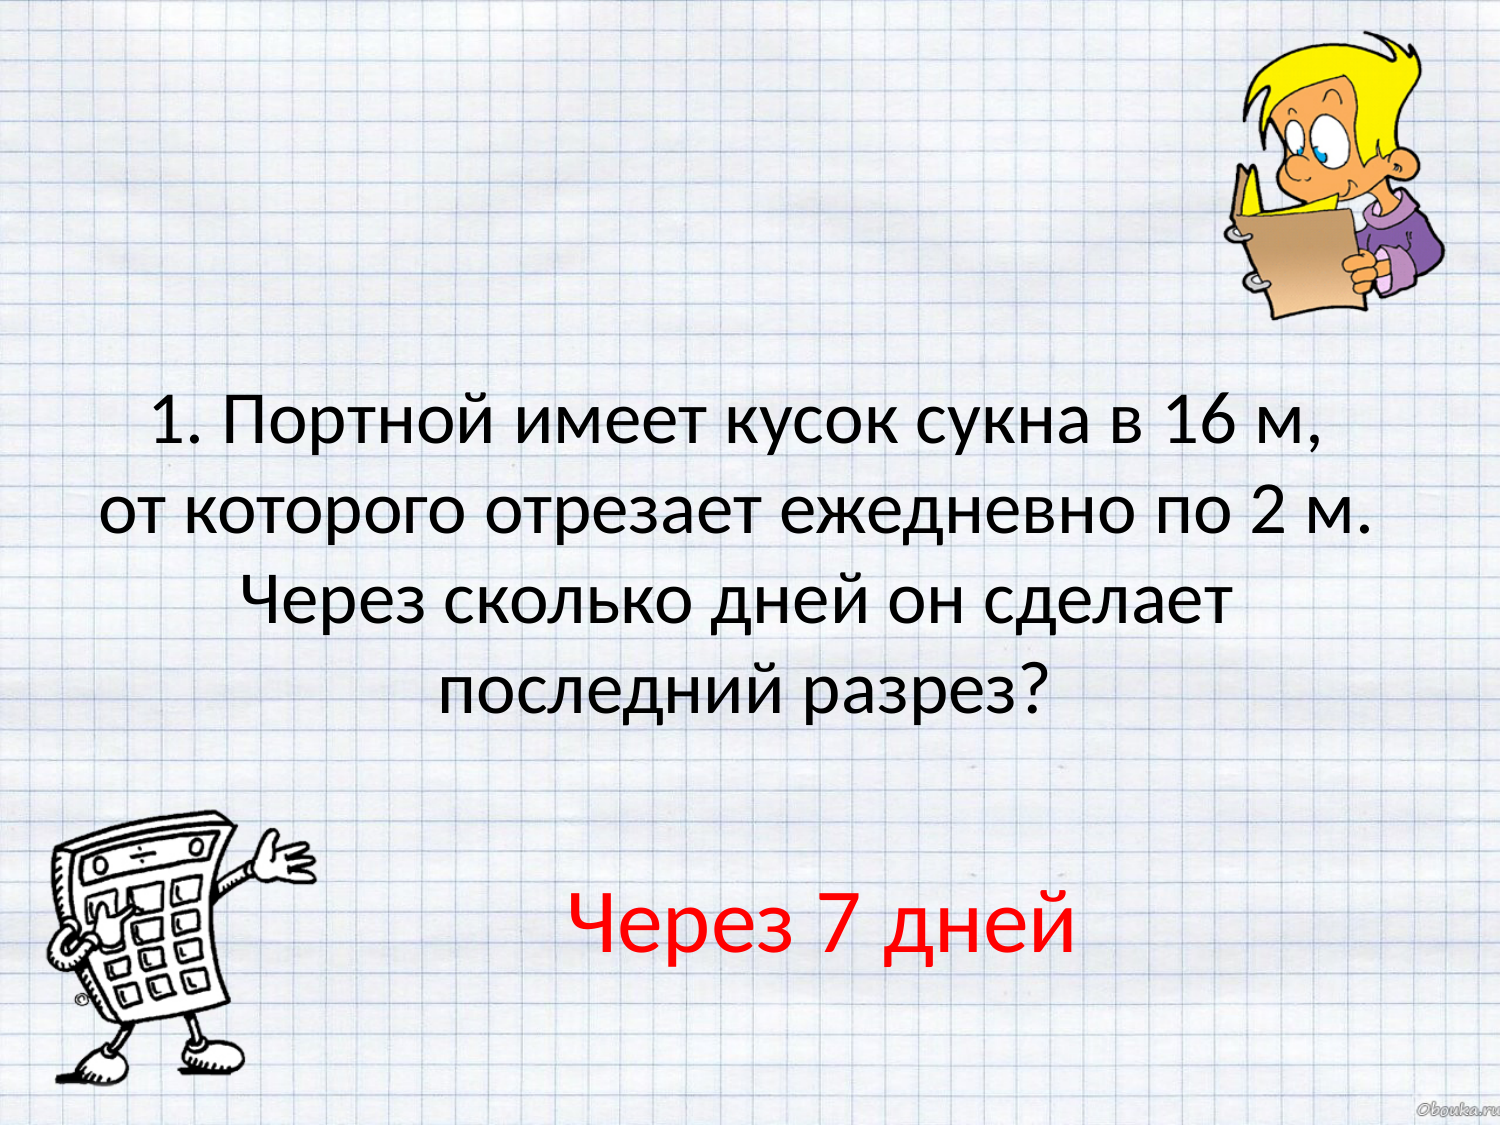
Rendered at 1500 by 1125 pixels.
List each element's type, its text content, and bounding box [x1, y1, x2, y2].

picture [0, 0, 1500, 1125]
text_box 1. Портной имеет кусок сукна в 16 м, от которого отрезает ежедневно по 2 м. Через сколько дней он сделает последний разрез? [83, 361, 1390, 737]
text_box Через 7 дней [551, 853, 1095, 979]
